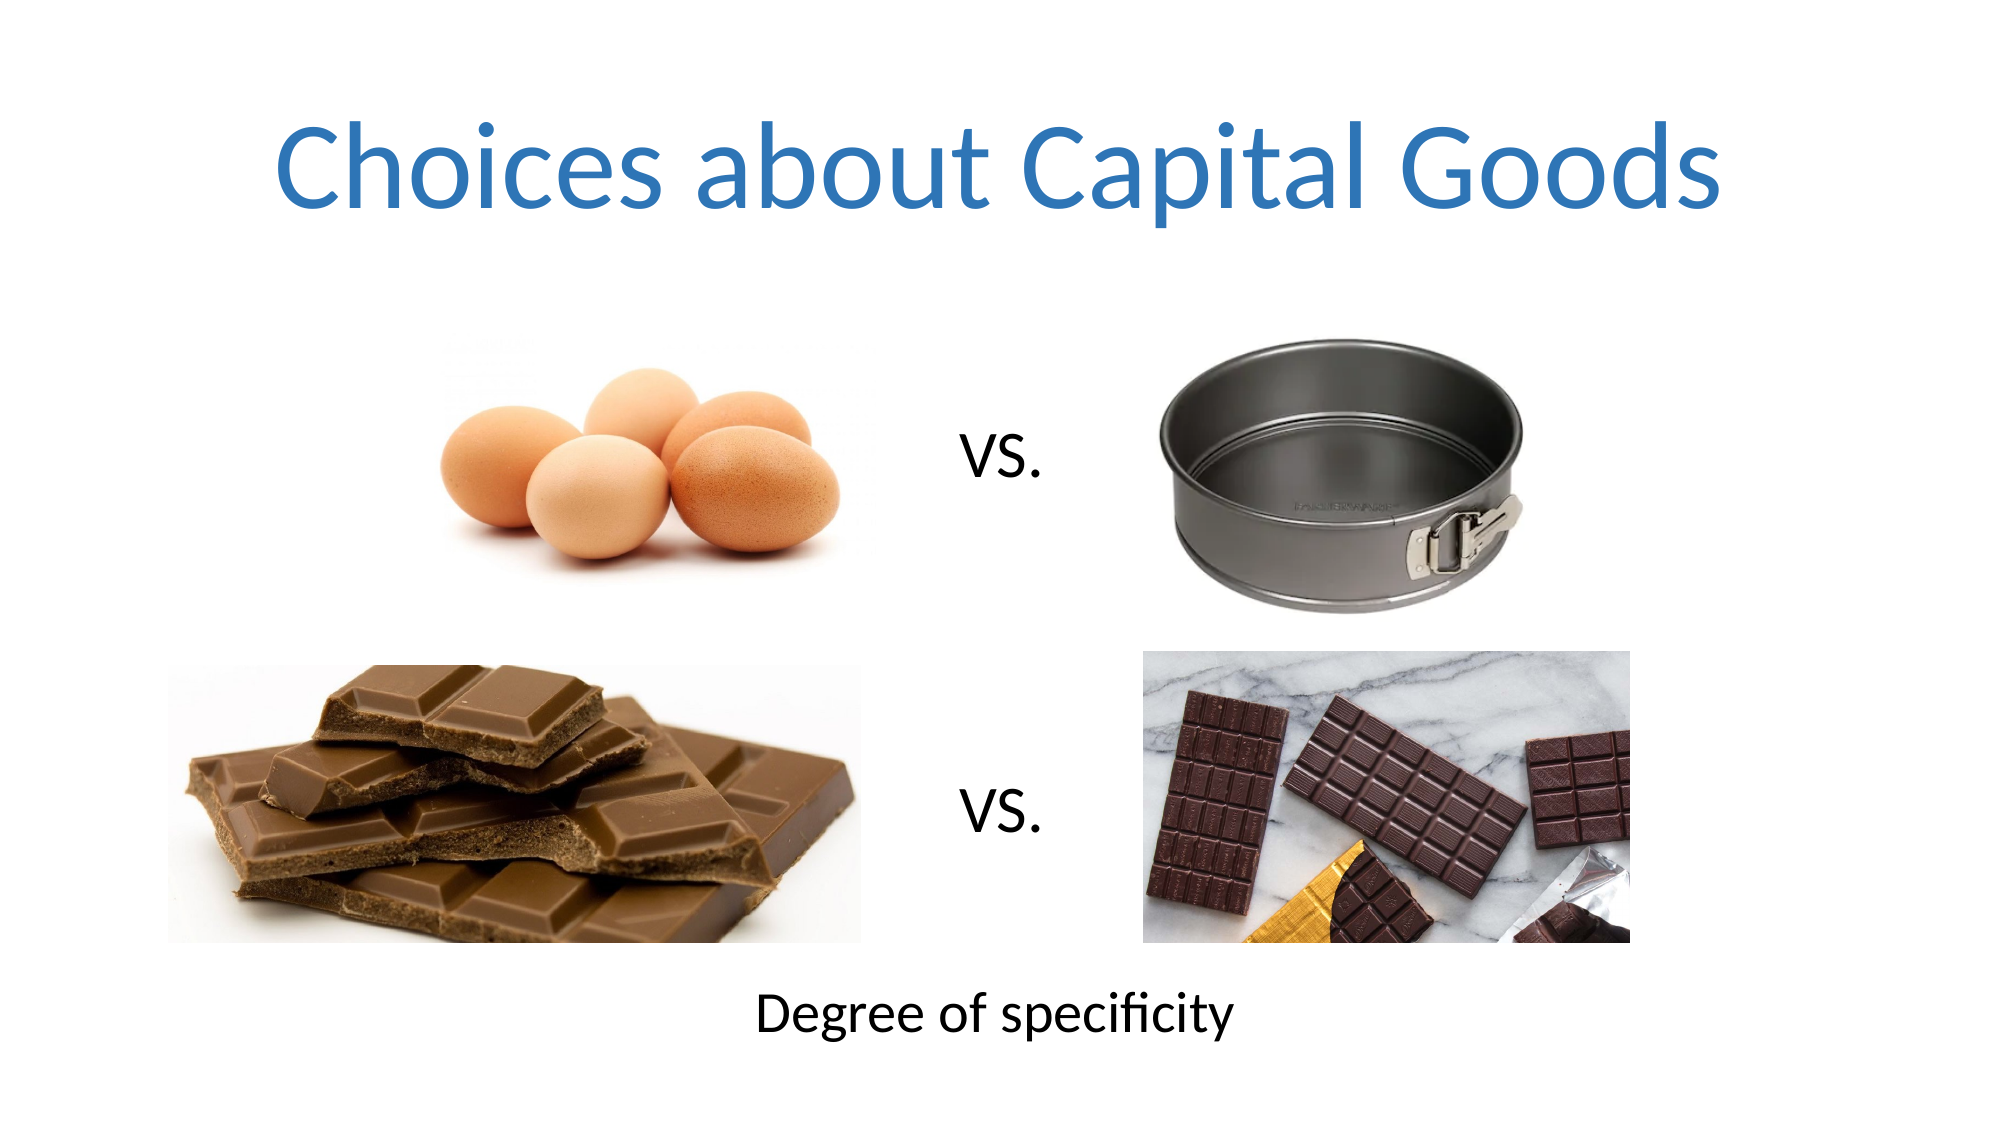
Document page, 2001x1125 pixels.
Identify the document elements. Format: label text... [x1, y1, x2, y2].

text_box VS. [940, 758, 1064, 854]
text_box VS. [940, 403, 1064, 499]
title Choices about Capital Goods [0, 59, 2000, 278]
picture [167, 665, 861, 943]
picture [1143, 277, 1630, 943]
text_box Degree of specificity [741, 966, 1259, 1052]
picture [412, 333, 876, 595]
